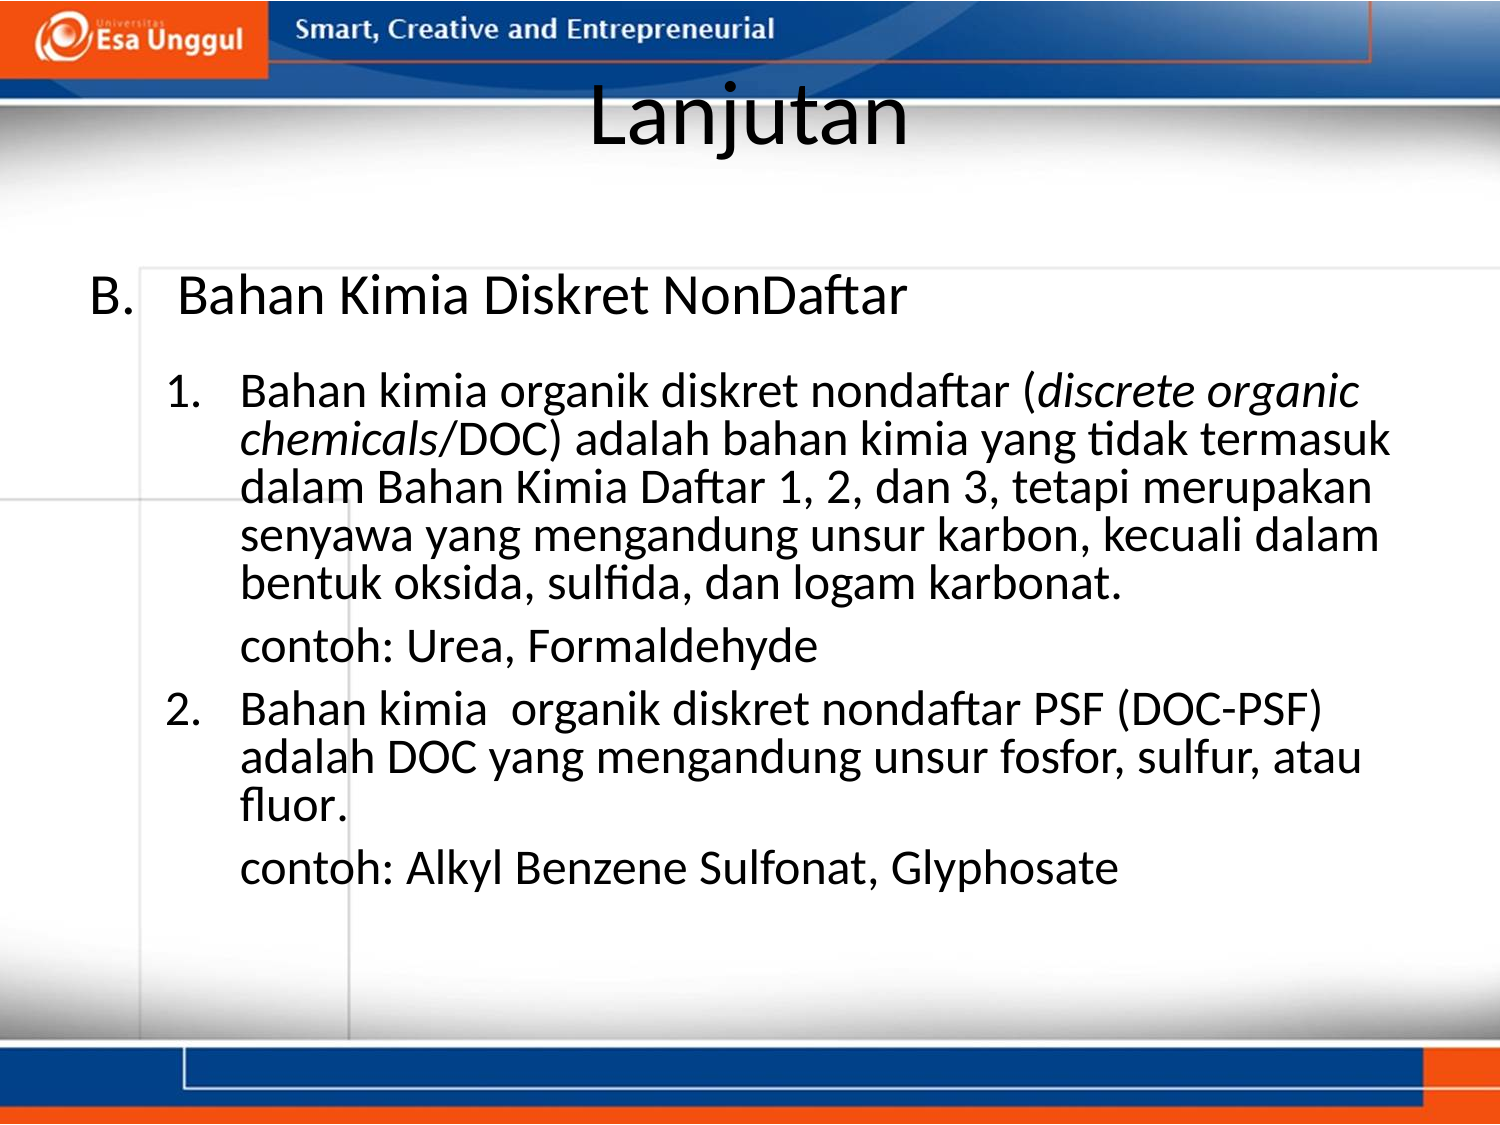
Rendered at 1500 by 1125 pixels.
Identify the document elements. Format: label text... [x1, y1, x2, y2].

picture [0, 1, 1500, 1124]
list Bahan Kimia Diskret NonDaftar Bahan kimia organik diskret nondaftar (discrete organic chemicals/DOC) adalah bahan kimia yang tidak termasuk dalam Bahan Kimia Daftar 1, 2, dan 3, tetapi merupakan senyawa yang mengandung unsur karbon, kecuali dalam bentuk oksida, sulfida, dan logam karbonat. contoh: Urea, Formaldehyde Bahan kimia organik diskret nondaftar PSF (DOC-PSF) adalah DOC yang mengandung unsur fosfor, sulfur, atau fluor. contoh: Alkyl Benzene Sulfonat, Glyphosate [75, 262, 1425, 1005]
title Lanjutan [75, 45, 1425, 233]
